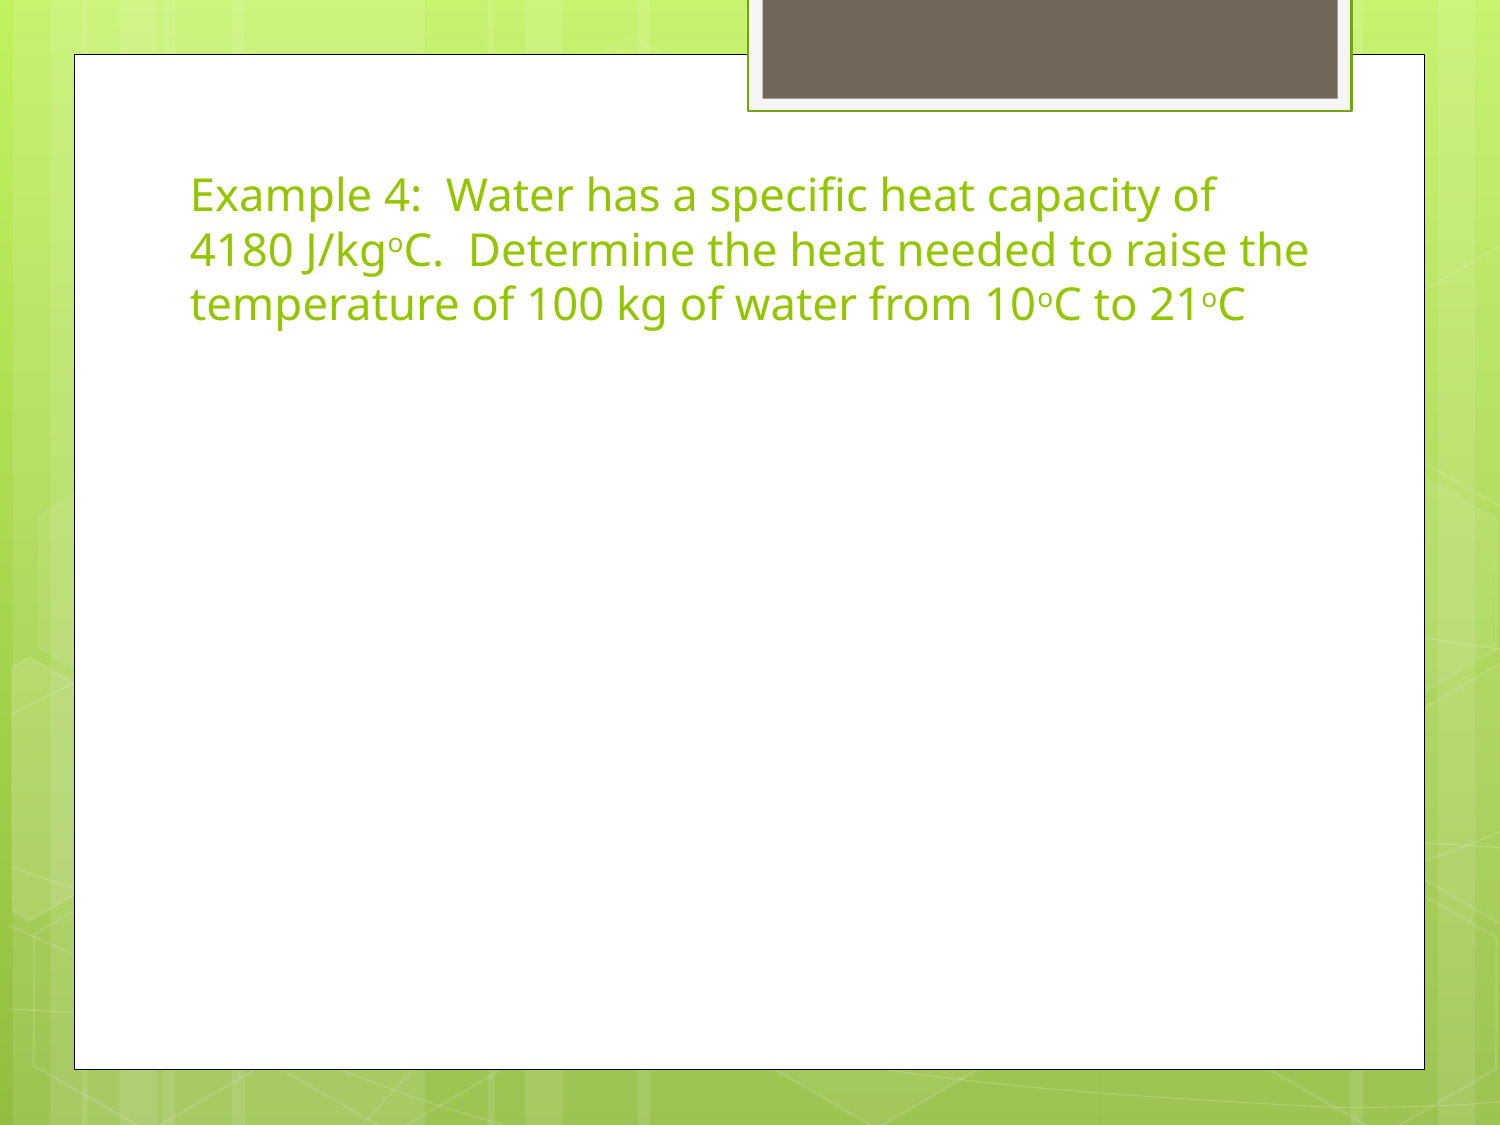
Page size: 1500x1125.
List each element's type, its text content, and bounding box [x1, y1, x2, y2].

title Example 4: Water has a specific heat capacity of 4180 J/kgoC. Determine the heat needed to raise the temperature of 100 kg of water from 10oC to 21oC [174, 149, 1328, 338]
